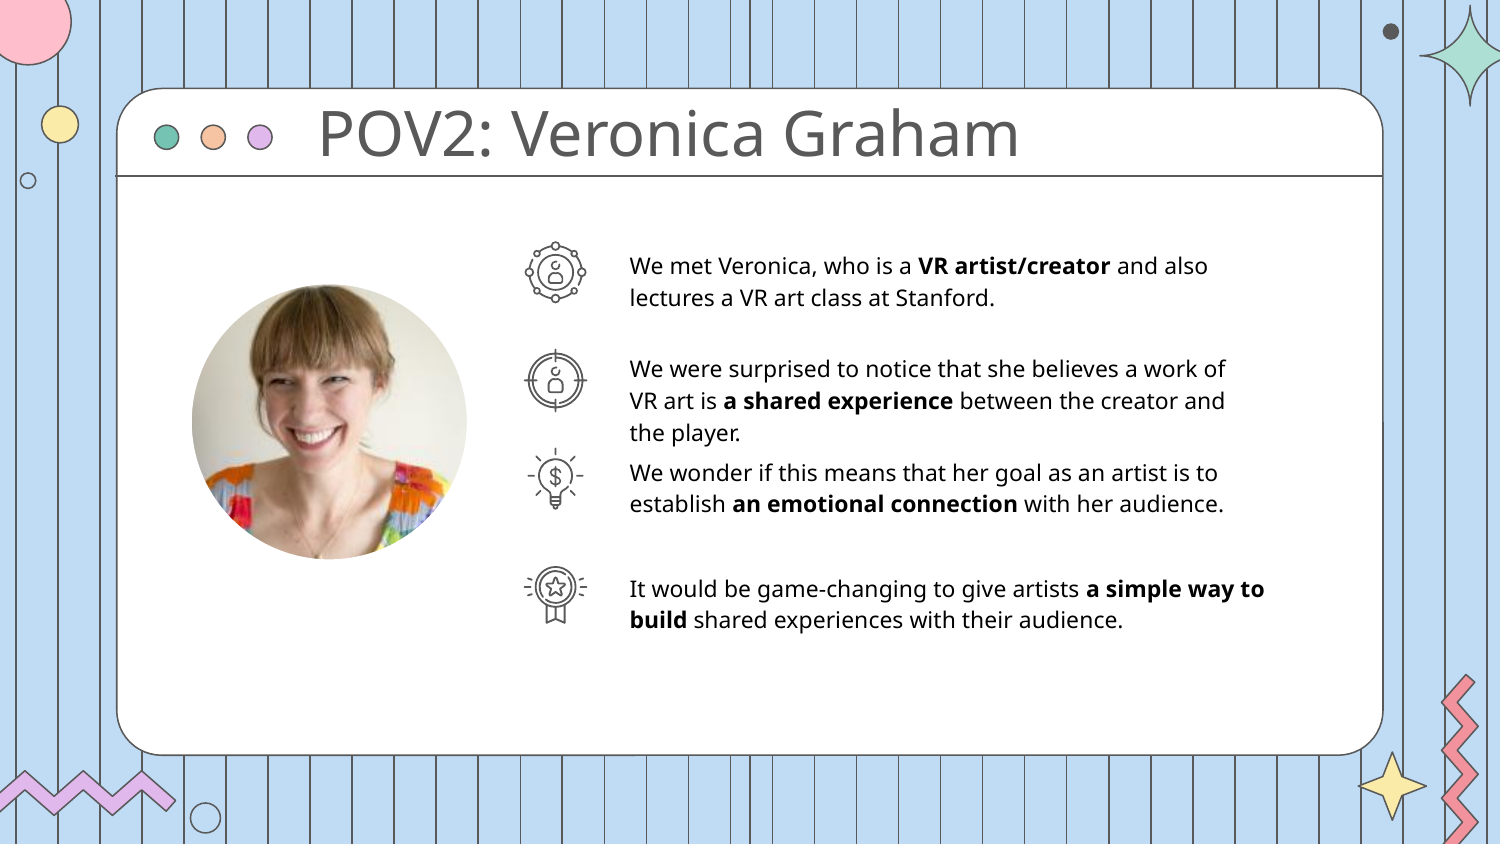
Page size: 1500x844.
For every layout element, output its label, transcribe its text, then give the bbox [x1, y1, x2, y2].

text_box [523, 565, 588, 625]
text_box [524, 240, 587, 304]
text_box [523, 348, 588, 413]
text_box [527, 447, 584, 510]
text_box We were surprised to notice that she believes a work of VR art is a shared experience between the creator and the player. [614, 336, 1266, 439]
text_box We wonder if this means that her goal as an artist is to establish an emotional connection with her audience. [614, 439, 1266, 533]
title POV2: Veronica Graham [302, 88, 1340, 175]
picture [188, 280, 471, 563]
text_box We met Veronica, who is a VR artist/creator and also lectures a VR art class at Stanford. [614, 232, 1289, 326]
text_box It would be game-changing to give artists a simple way to build shared experiences with their audience. [614, 555, 1313, 649]
